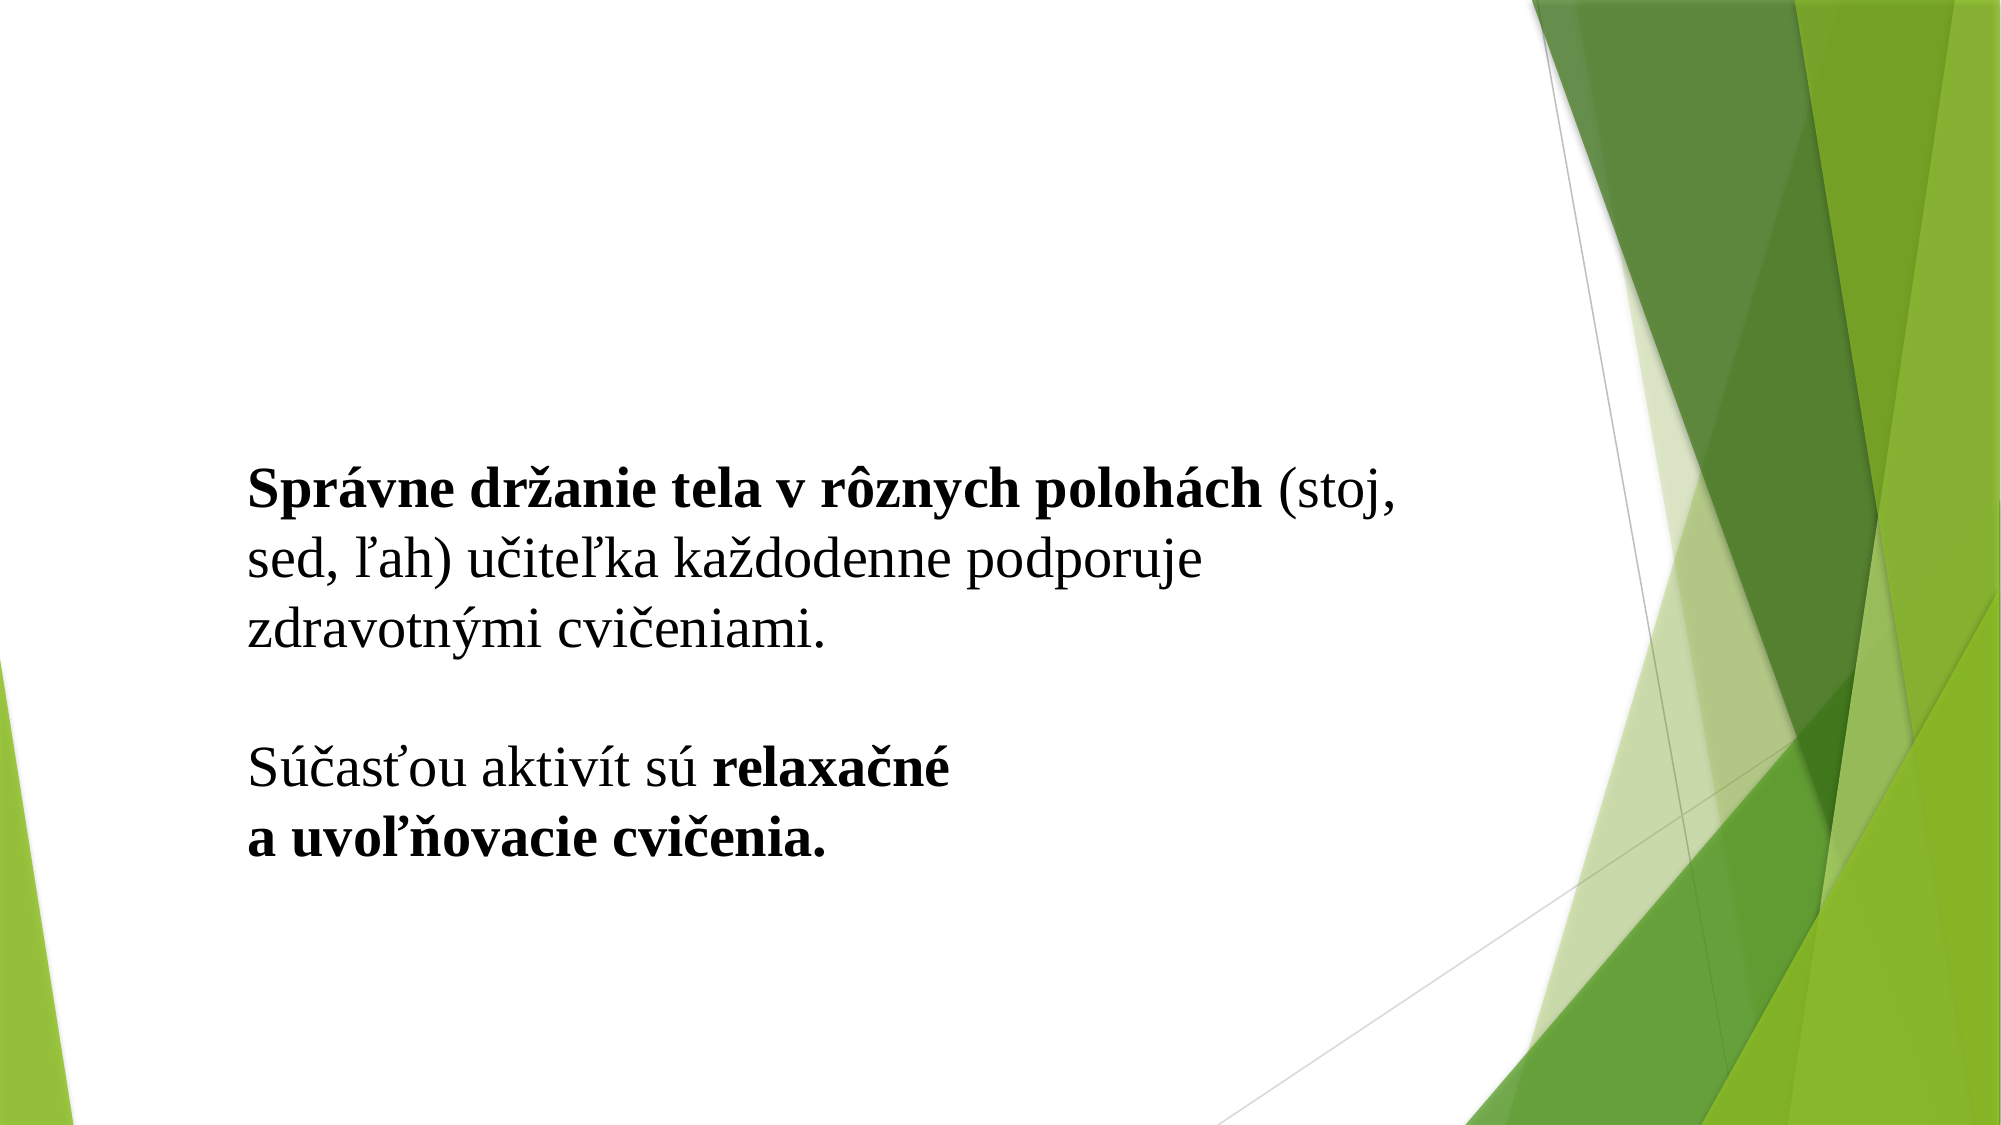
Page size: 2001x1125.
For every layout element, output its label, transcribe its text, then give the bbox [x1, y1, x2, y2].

text_box Správne držanie tela v rôznych polohách (stoj, sed, ľah) učiteľka každodenne podporuje zdravotnými cvičeniami. Súčasťou aktivít sú relaxačné a uvoľňovacie cvičenia. [233, 441, 1500, 946]
